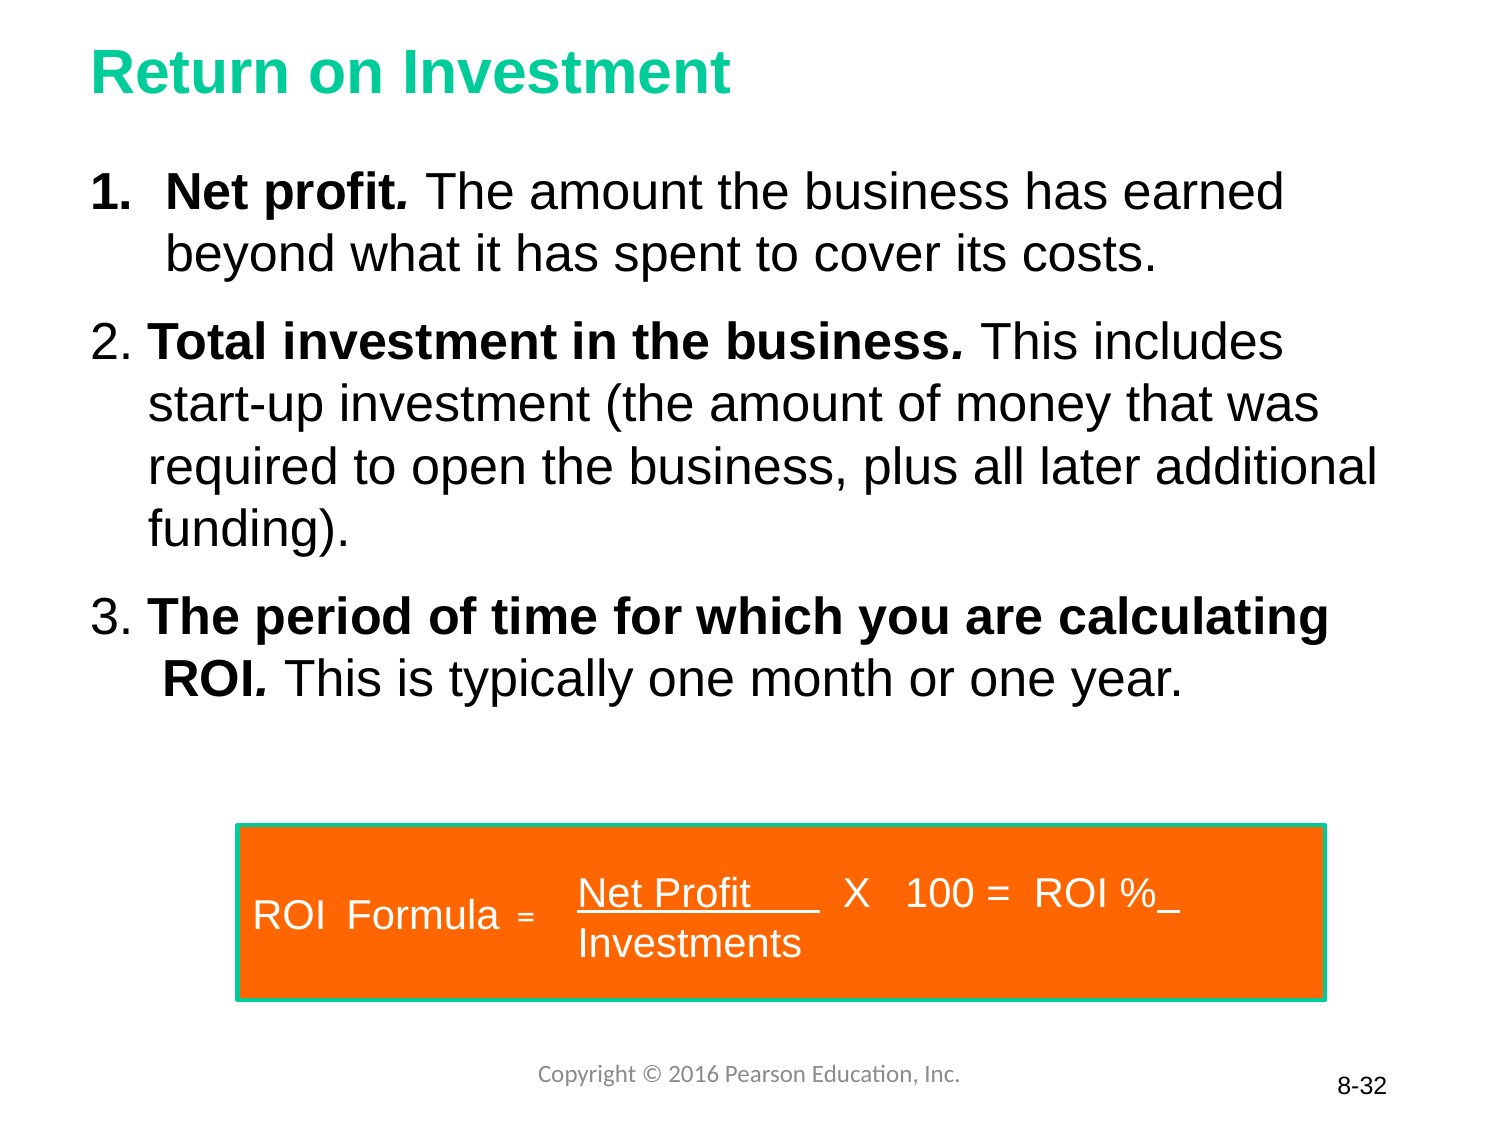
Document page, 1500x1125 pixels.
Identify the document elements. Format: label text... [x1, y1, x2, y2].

title Return on Investment [75, 0, 1425, 149]
text_box ROI Formula = [235, 823, 1327, 1002]
footer Copyright © 2016 Pearson Education, Inc. [512, 1042, 988, 1103]
text_box Net Profit X 100 = ROI % Investments [562, 858, 1236, 974]
list Net profit. The amount the business has earned beyond what it has spent to cover its costs. 2. Total investment in the business. This includes start-up investment (the amount of money that was required to open the business, plus all later additional funding). 3. The period of time for which you are calculating ROI. This is typically one month or one year. [75, 149, 1425, 1000]
